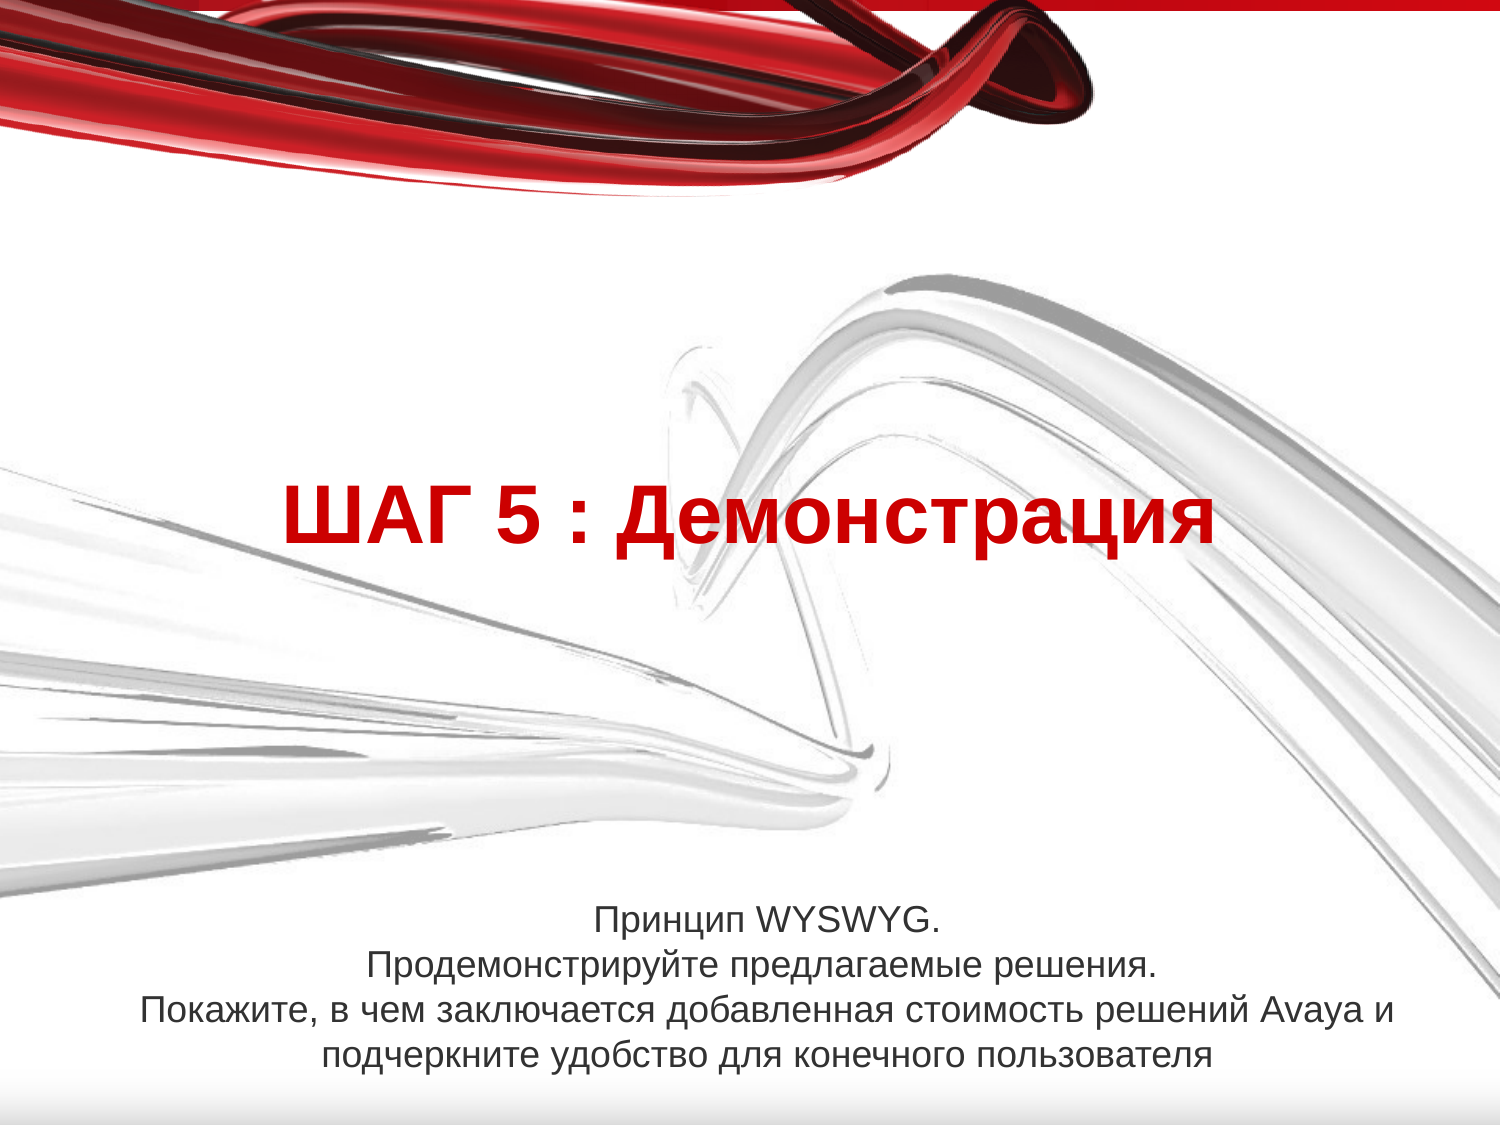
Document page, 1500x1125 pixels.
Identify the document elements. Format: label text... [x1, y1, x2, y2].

title ШАГ 5 : Демонстрация [0, 417, 1500, 570]
picture [0, 0, 1500, 197]
text_box Принцип WYSWYG. Продемонстрируйте предлагаемые решения. Покажите, в чем заключается добавленная стоимость решений Avaya и подчеркните удобство для конечного пользователя [122, 888, 1413, 1083]
